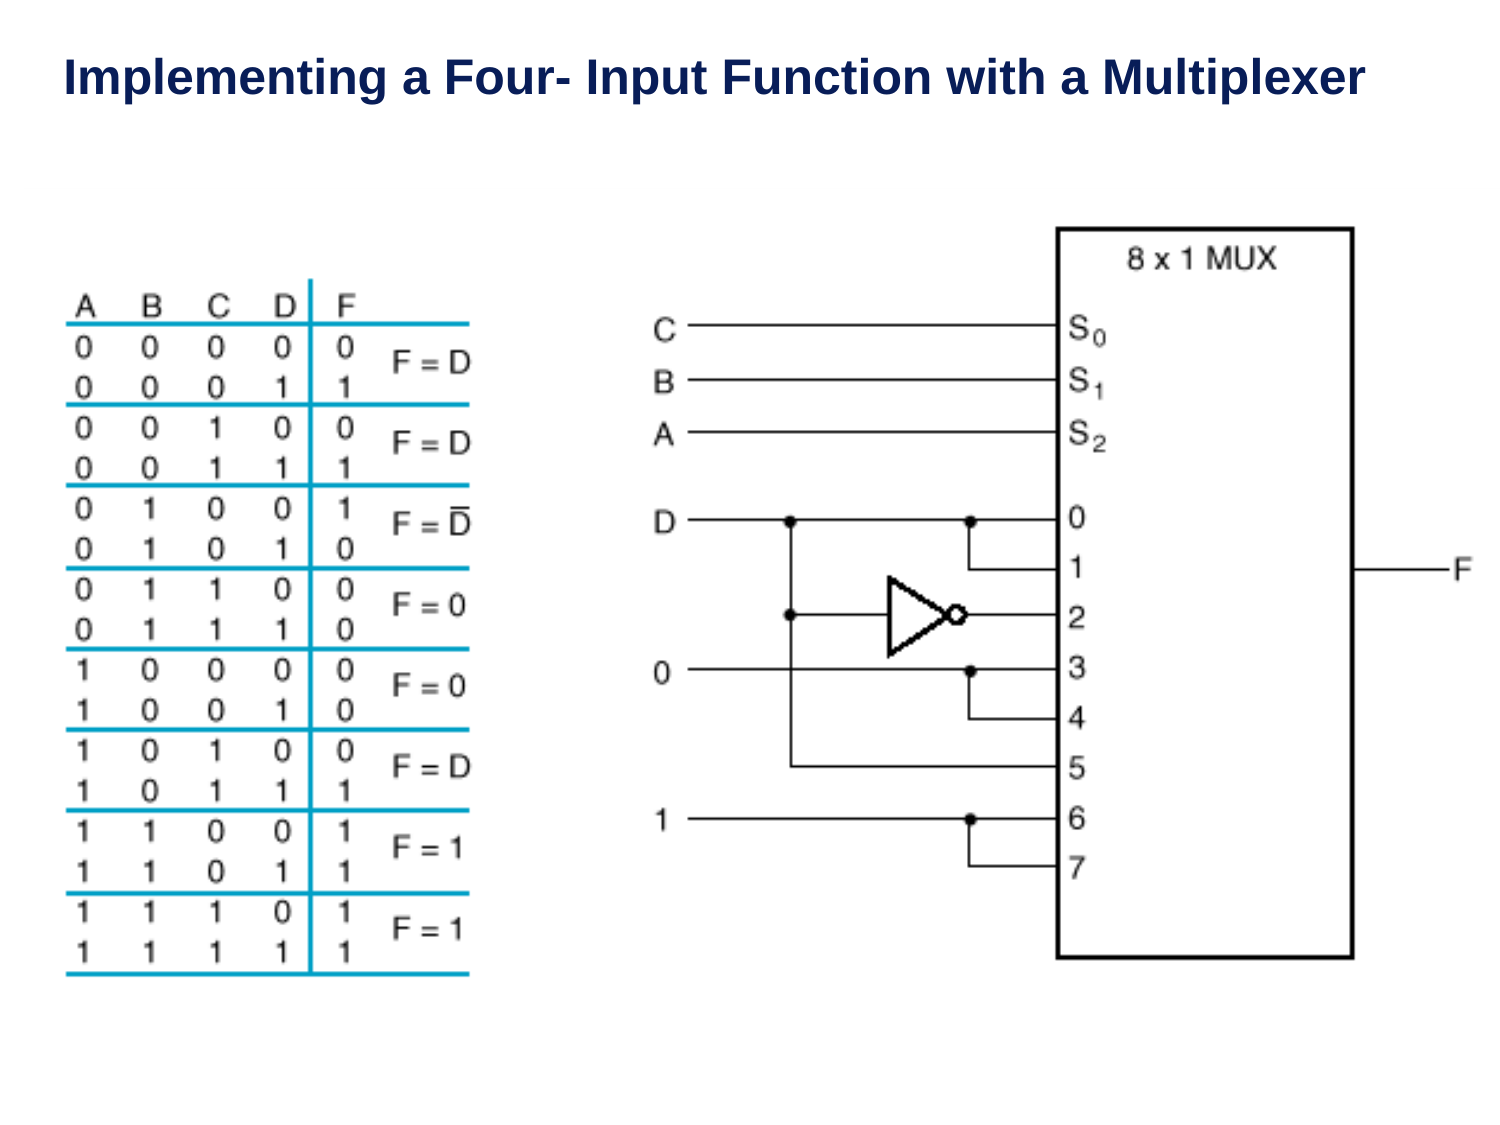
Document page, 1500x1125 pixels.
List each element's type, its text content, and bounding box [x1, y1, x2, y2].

picture [24, 187, 1500, 1009]
text_box Implementing a Four- Input Function with a Multiplexer [48, 37, 1383, 113]
